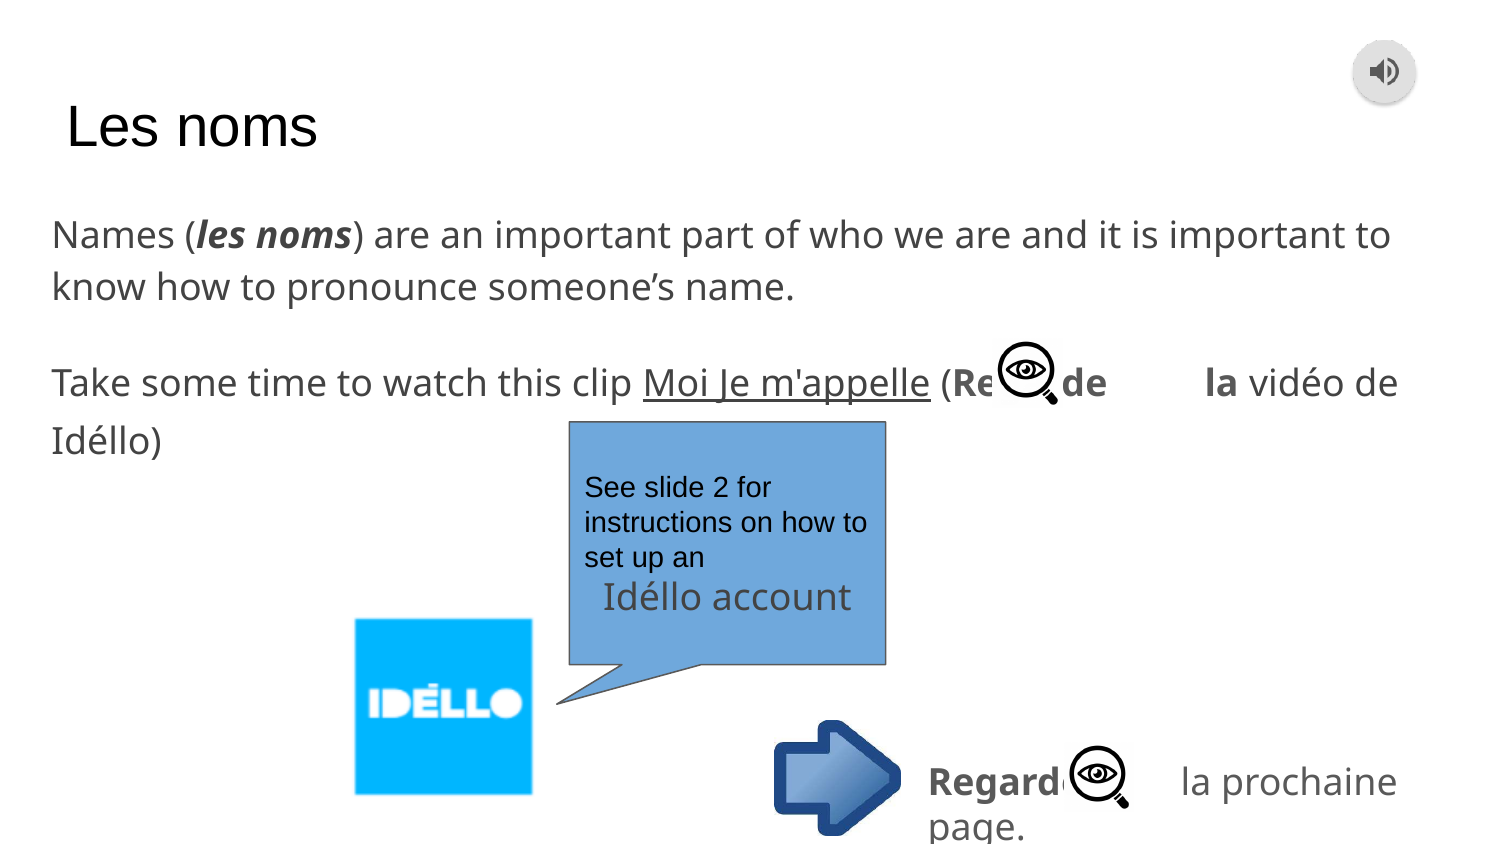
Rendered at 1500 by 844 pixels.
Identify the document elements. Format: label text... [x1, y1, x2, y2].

text_box Regarde la prochaine page. [912, 742, 1449, 839]
picture [350, 613, 539, 800]
title Les noms [51, 72, 1449, 167]
picture [1064, 742, 1135, 813]
picture [774, 720, 901, 836]
list Names (les noms) are an important part of who we are and it is important to know how to pronounce someone’s name. Take some time to watch this clip Moi Je m'appelle (Regarde la vidéo de Idéllo) [36, 189, 1435, 844]
picture [992, 337, 1063, 408]
picture [1346, 32, 1422, 109]
